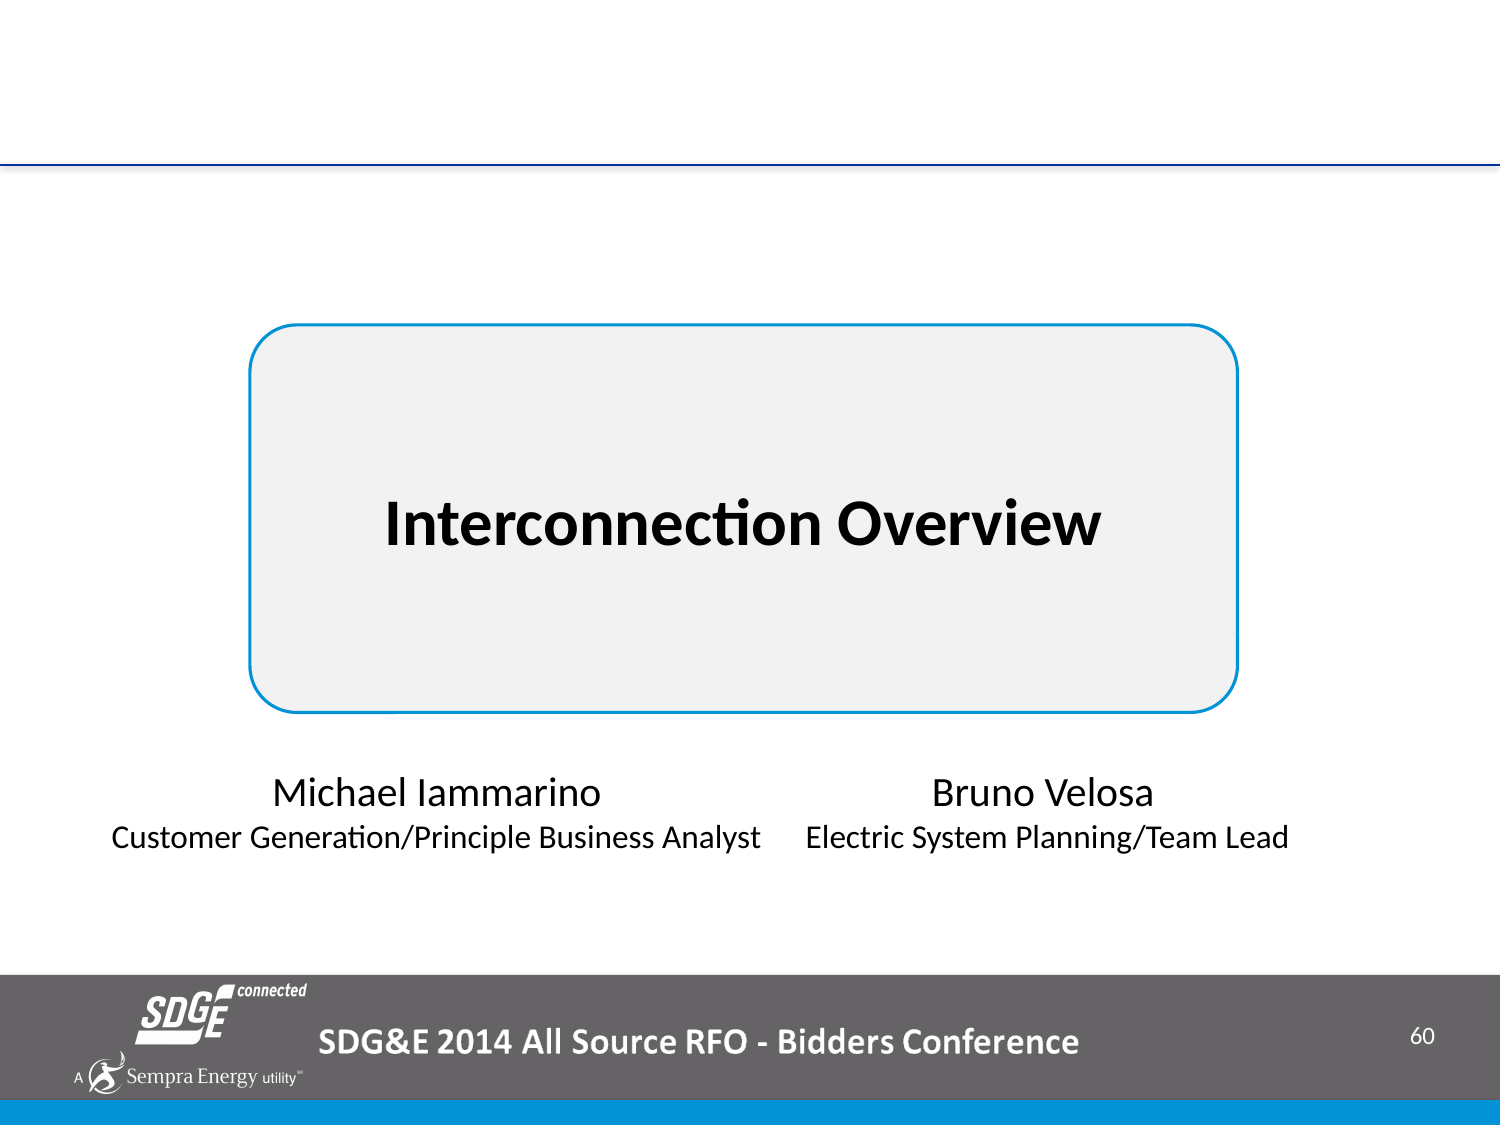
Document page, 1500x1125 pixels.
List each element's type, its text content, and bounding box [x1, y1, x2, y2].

text_box Bruno Velosa Electric System Planning/Team Lead [805, 765, 1291, 856]
text_box Michael Iammarino Customer Generation/Principle Business Analyst [111, 765, 763, 856]
text_box June 2014 RAM RFO: Bringing Renewable Energy to San Diego [212, 1096, 1320, 1100]
text_box Interconnection Overview [247, 322, 1240, 715]
title [324, 526, 1139, 638]
picture [64, 983, 1336, 1094]
